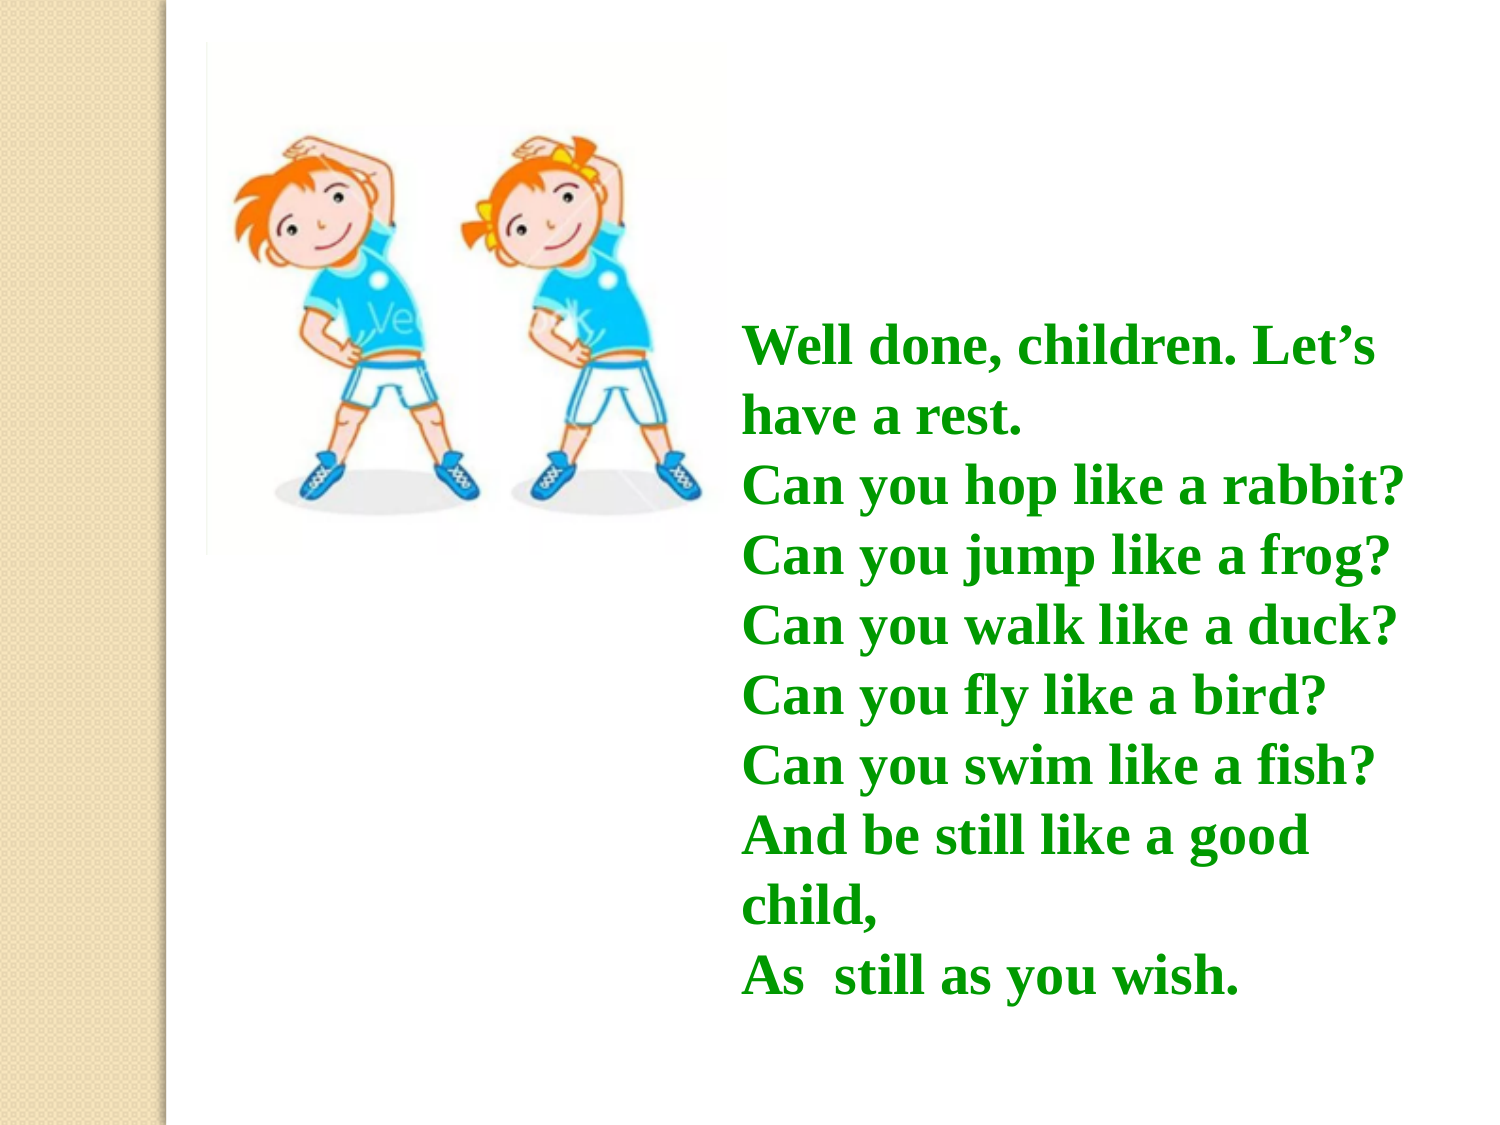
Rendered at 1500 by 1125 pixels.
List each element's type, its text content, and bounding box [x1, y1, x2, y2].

text_box Well done, children. Let’s have a rest. Can you hop like a rabbit? Can you jump like a frog? Can you walk like a duck? Can you fly like a bird? Can you swim like a fish? And be still like a good child, As still as you wish. [726, 298, 1447, 1014]
picture [206, 42, 727, 556]
